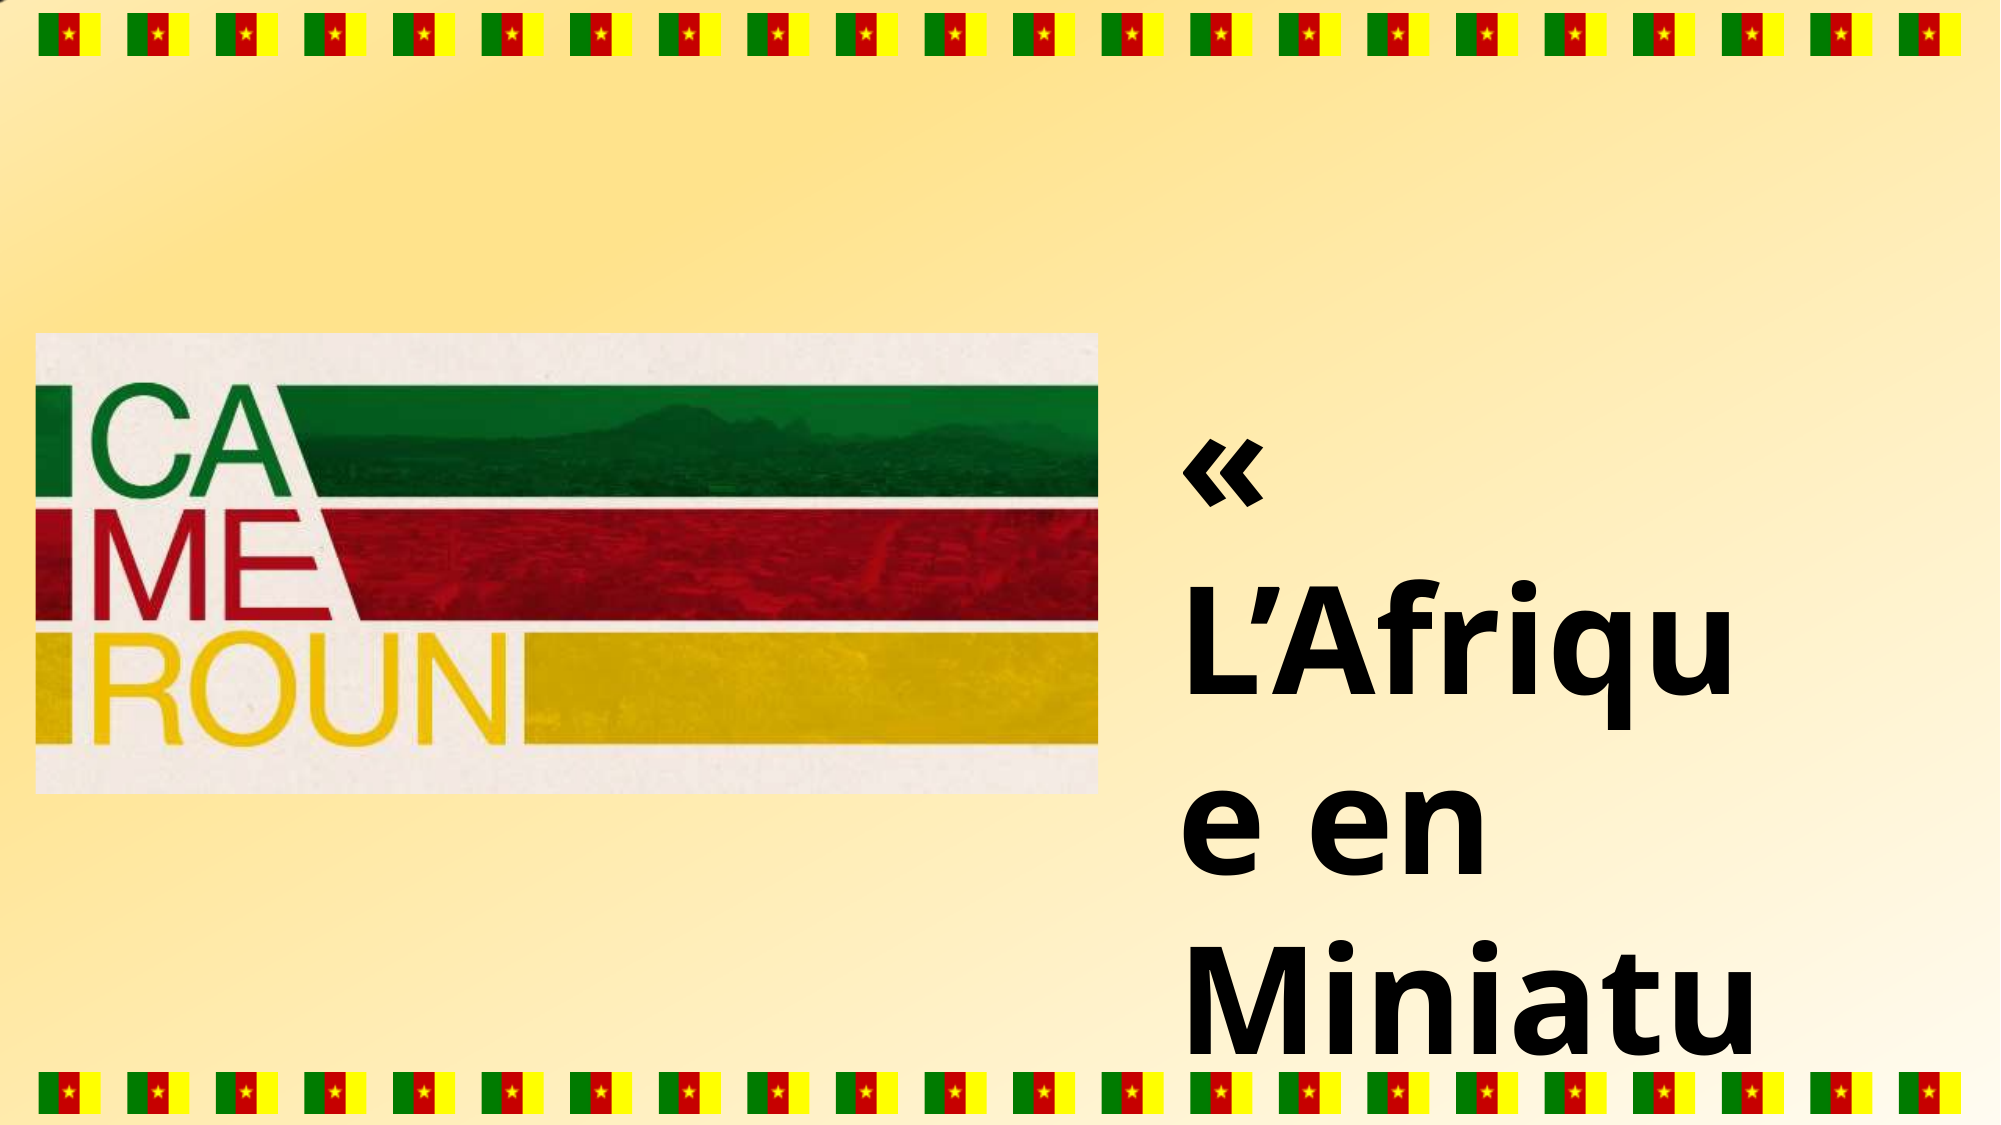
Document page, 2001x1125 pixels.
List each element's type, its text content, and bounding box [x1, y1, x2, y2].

title « L’Afrique en Miniature » [1175, 362, 1825, 1125]
picture [0, 0, 2000, 1125]
text_box [35, 333, 1099, 794]
